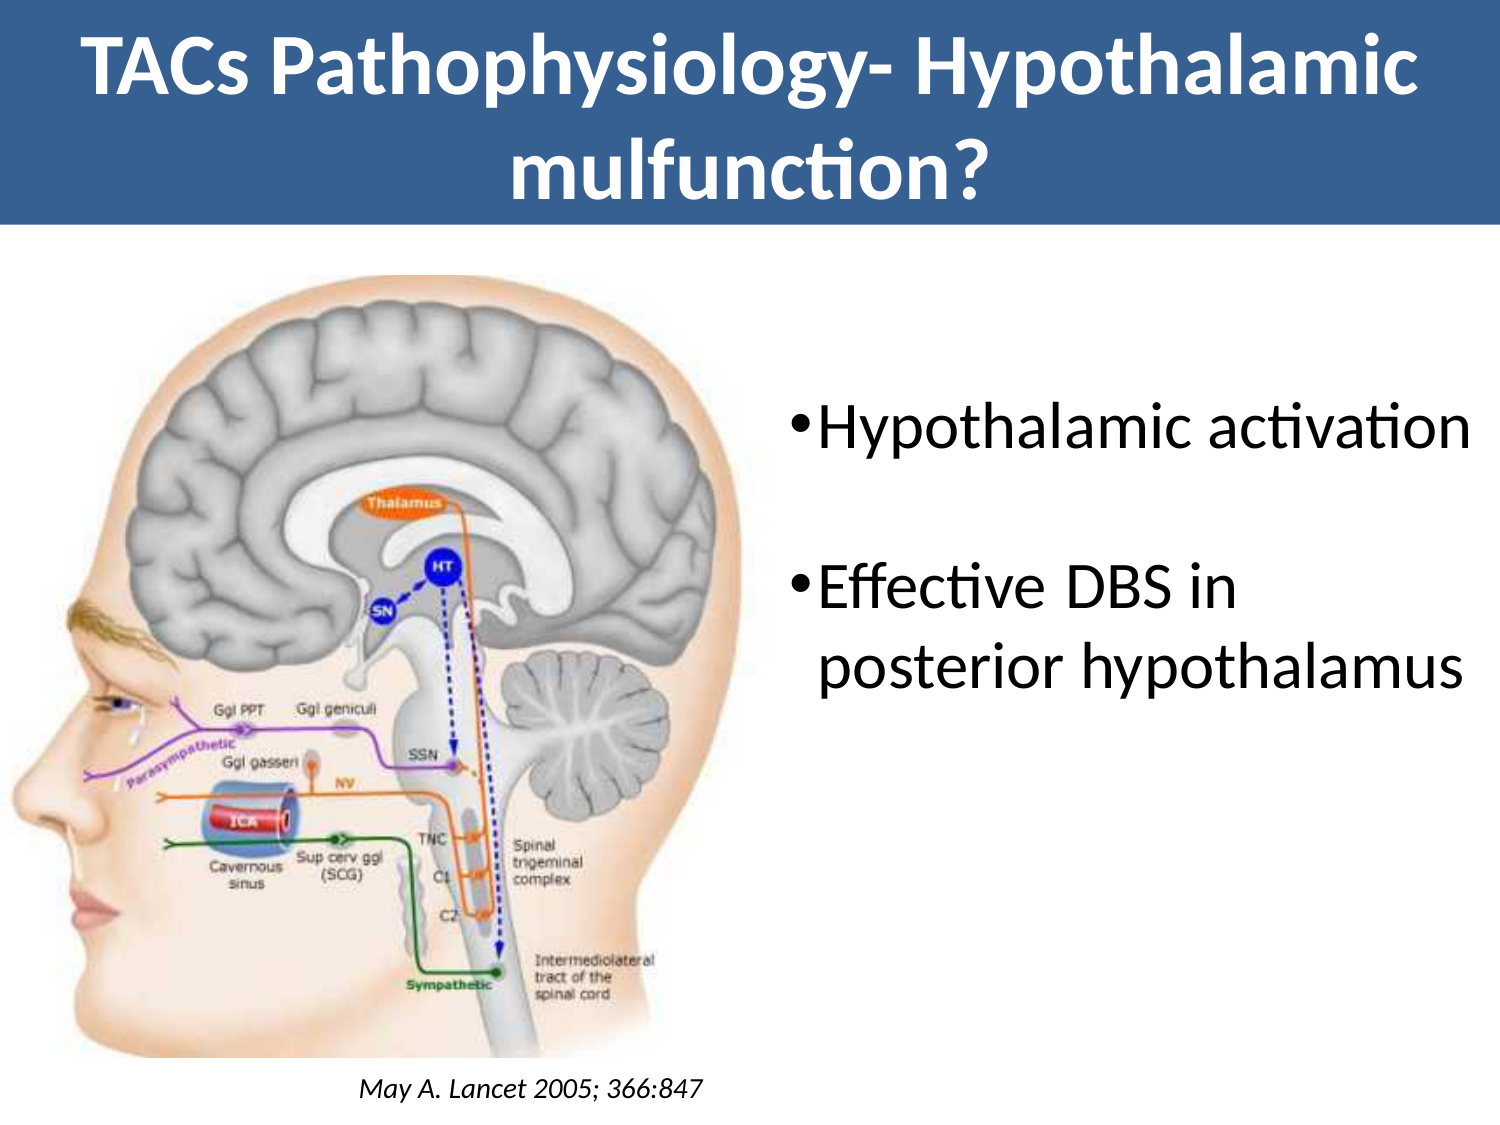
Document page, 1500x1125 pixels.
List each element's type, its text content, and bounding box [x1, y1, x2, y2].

picture [0, 274, 776, 1058]
text_box Hypothalamic activation Effective DBS in posterior hypothalamus [779, 374, 1500, 790]
text_box May A. Lancet 2005; 366:847 [343, 1066, 718, 1112]
text_box TACs Pathophysiology- Hypothalamic mulfunction? [0, 0, 1500, 225]
